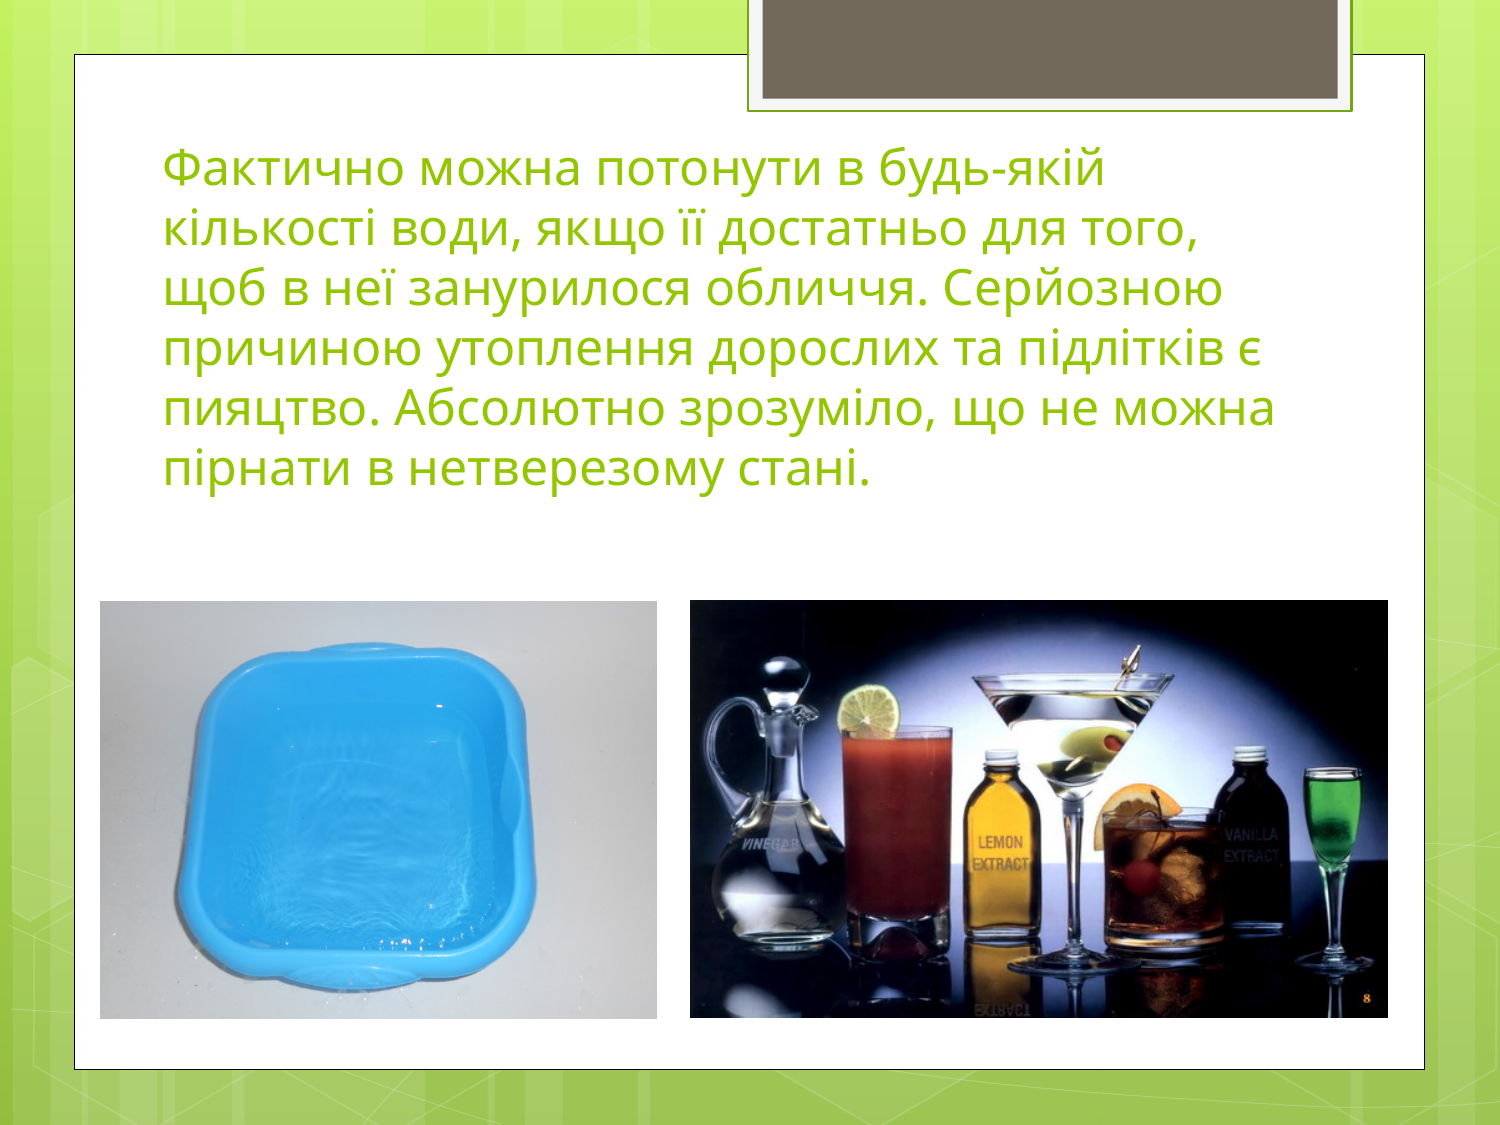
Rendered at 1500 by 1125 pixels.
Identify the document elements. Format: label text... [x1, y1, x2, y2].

picture [690, 600, 1389, 1018]
picture [100, 601, 657, 1019]
title Фактично можна потонути в будь-якій кількості води, якщо її достатньо для того, щоб в неї занурилося обличчя. Серйозною причиною утоплення дорослих та підлітків є пияцтво. Абсолютно зрозуміло, що не можна пірнати в нетверезому стані. [147, 231, 1300, 504]
